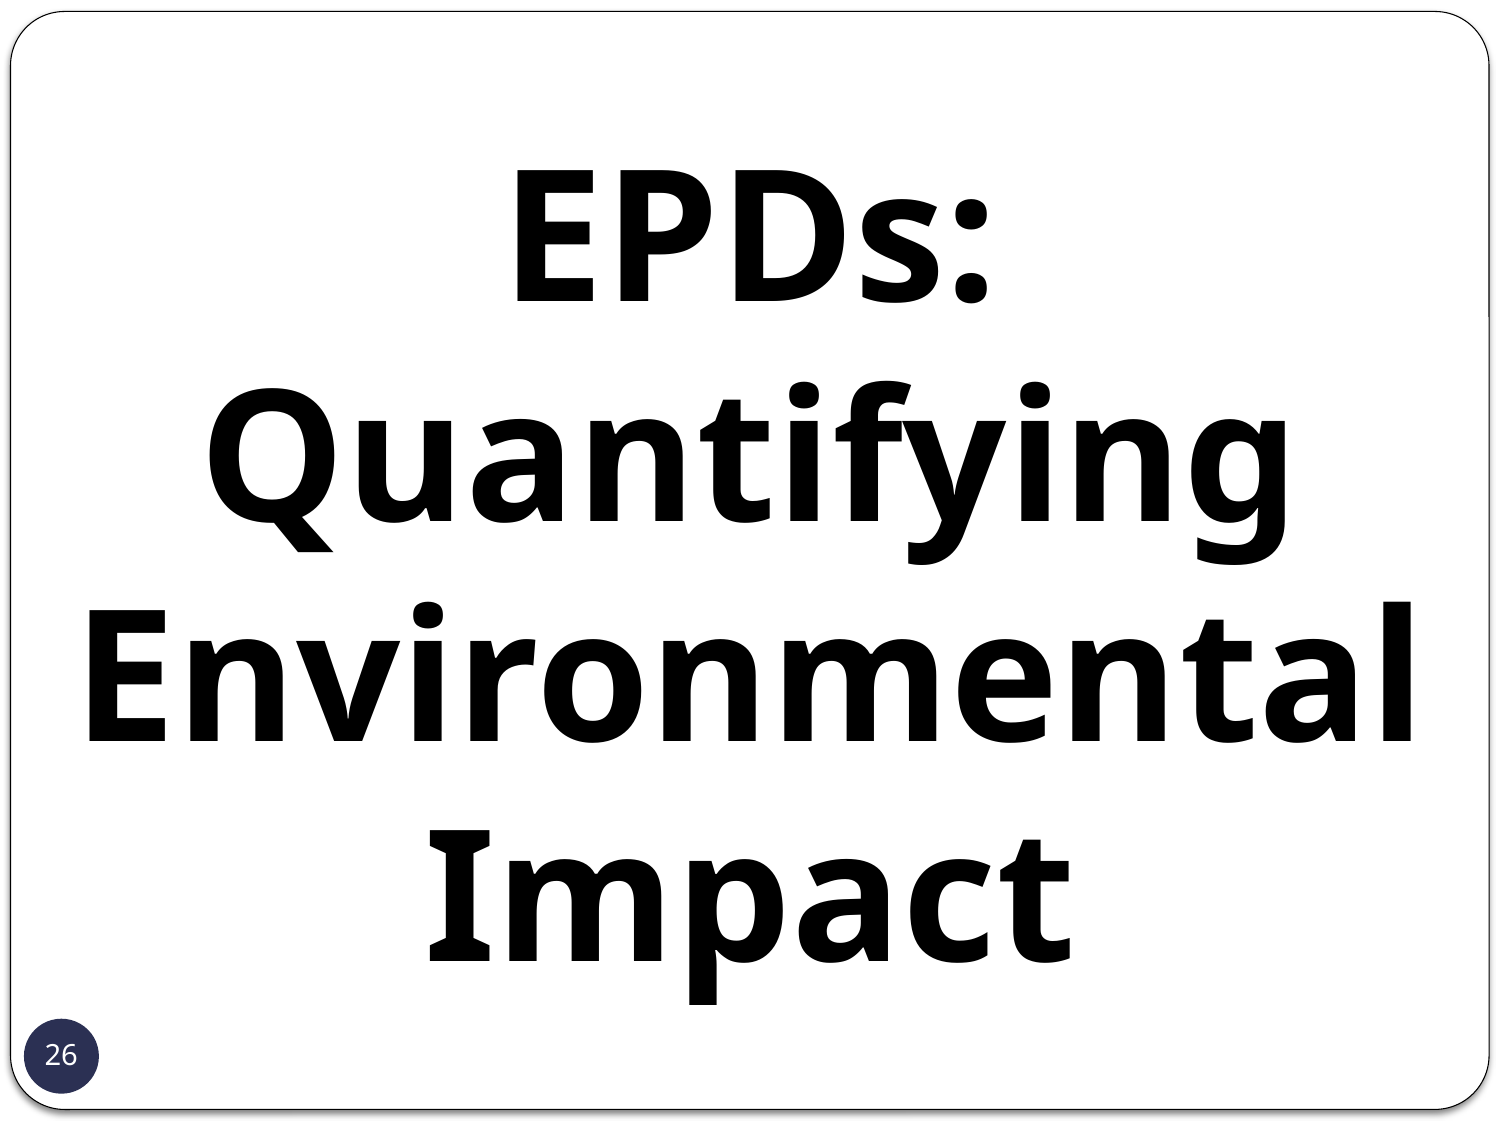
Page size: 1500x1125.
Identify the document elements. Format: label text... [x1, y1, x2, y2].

text_box EPDs: Quantifying Environmental Impact [59, 110, 1441, 1006]
slide_number 26 [23, 1018, 99, 1094]
